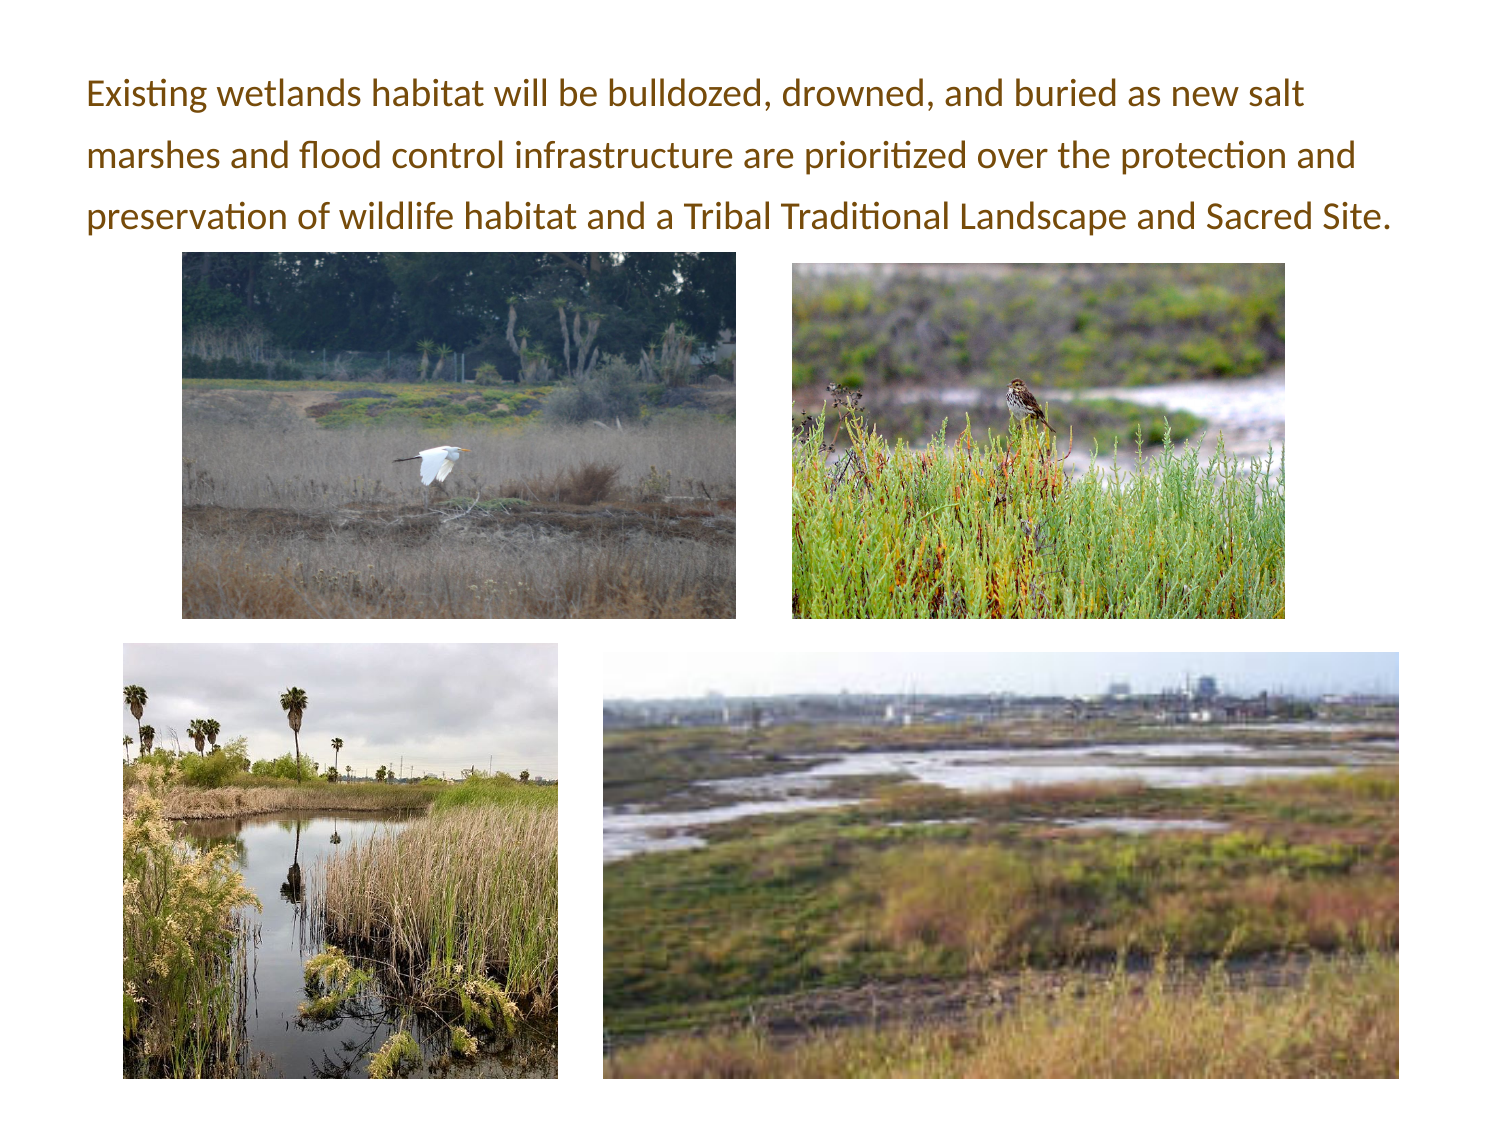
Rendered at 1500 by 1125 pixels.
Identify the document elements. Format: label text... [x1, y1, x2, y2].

picture [123, 643, 559, 1079]
picture [602, 651, 1399, 1079]
title Existing wetlands habitat will be bulldozed, drowned, and buried as new salt marshes and flood control infrastructure are prioritized over the protection and preservation of wildlife habitat and a Tribal Traditional Landscape and Sacred Site. [71, 161, 1441, 239]
picture [792, 263, 1286, 620]
picture [181, 252, 736, 620]
